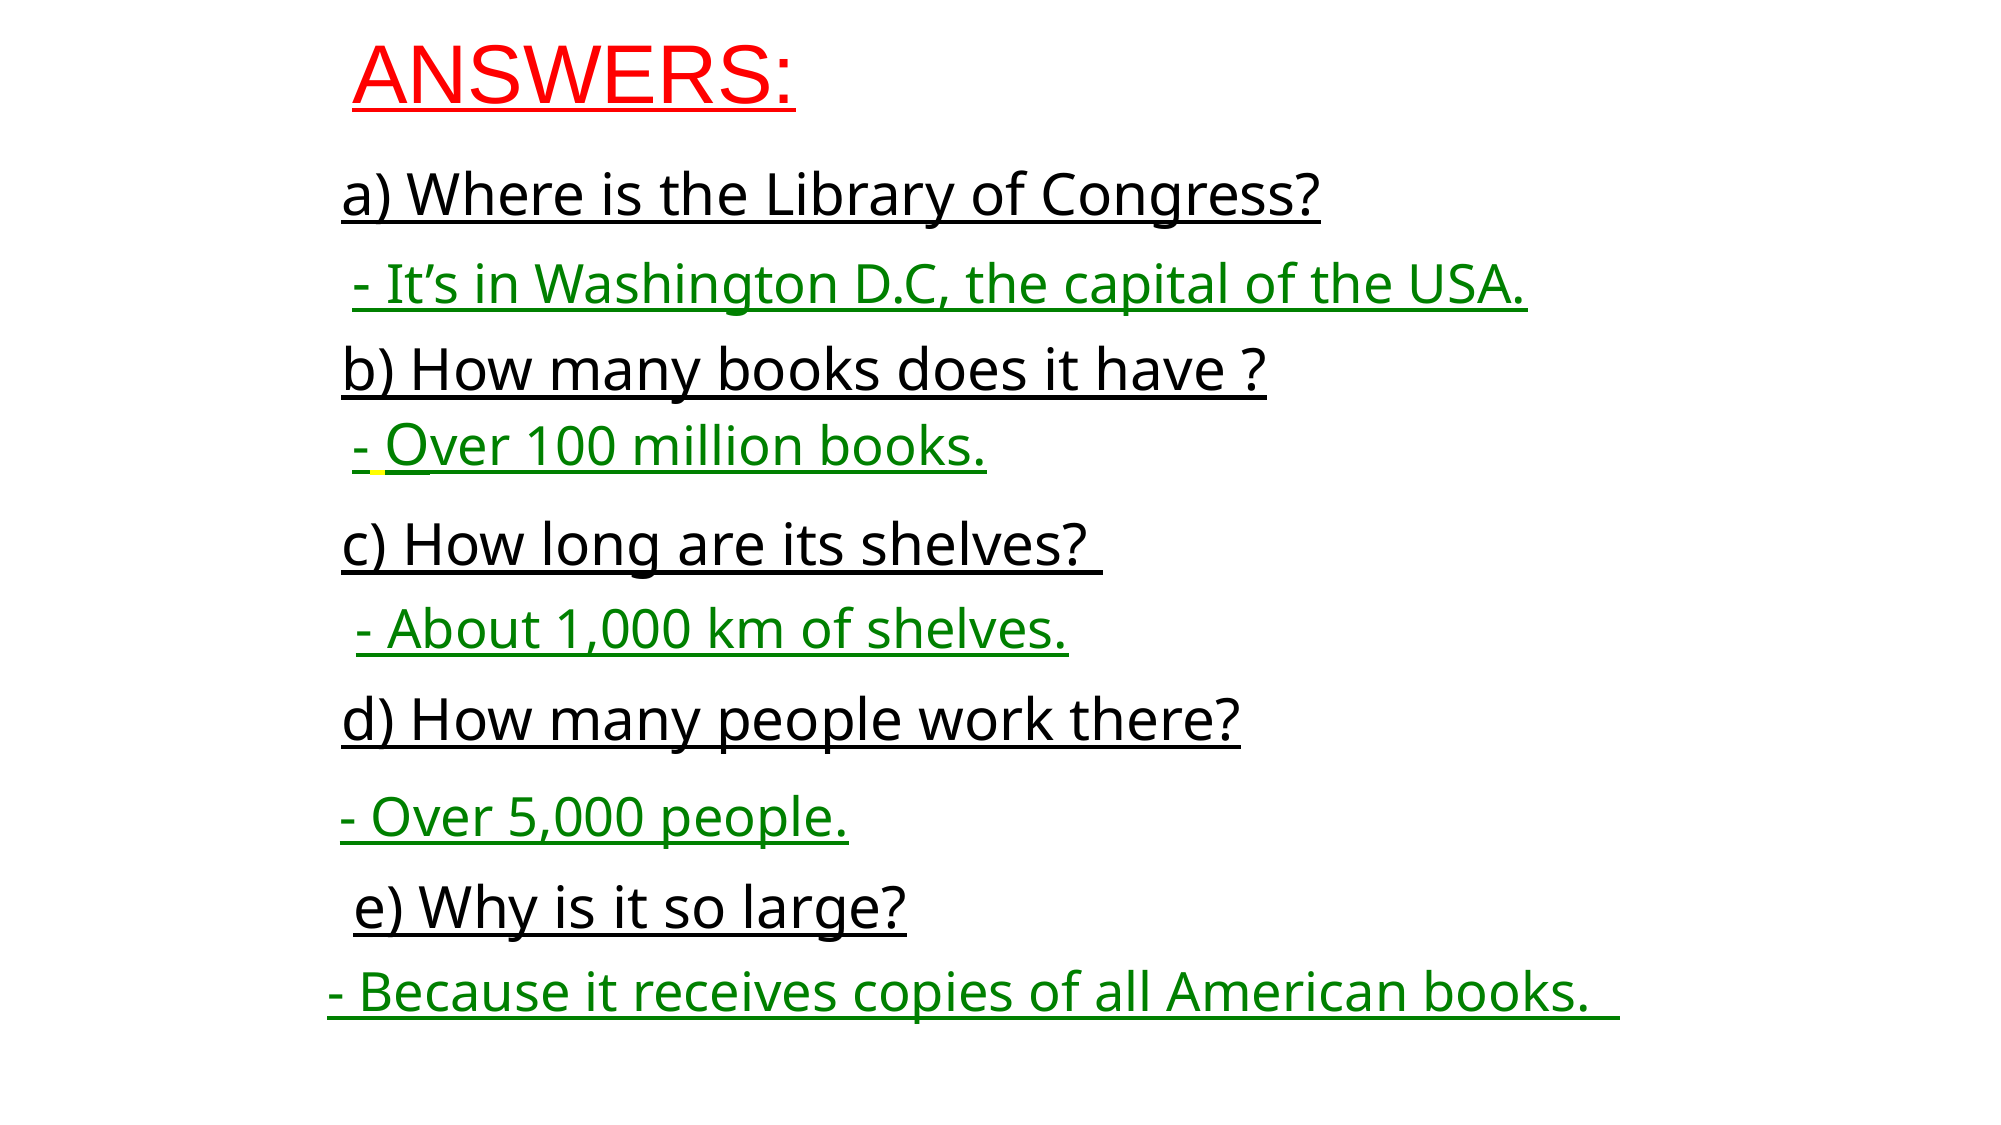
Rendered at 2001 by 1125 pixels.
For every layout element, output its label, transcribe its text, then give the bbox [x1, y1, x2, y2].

text_box a) Where is the Library of Congress? [326, 149, 1426, 235]
text_box - Over 100 million books. [337, 399, 1388, 485]
text_box ANSWERS: [337, 12, 1013, 128]
text_box - Because it receives copies of all American books. [312, 949, 1738, 1030]
text_box d) How many people work there? [326, 675, 1426, 760]
text_box - About 1,000 km of shelves. [340, 587, 1488, 668]
text_box e) Why is it so large? [338, 862, 1437, 948]
text_box b) How many books does it have ? [326, 324, 1426, 410]
text_box c) How long are its shelves? [326, 500, 1426, 585]
text_box - Over 5,000 people. [324, 774, 1200, 855]
text_box - It’s in Washington D.C, the capital of the USA. [337, 237, 1700, 323]
